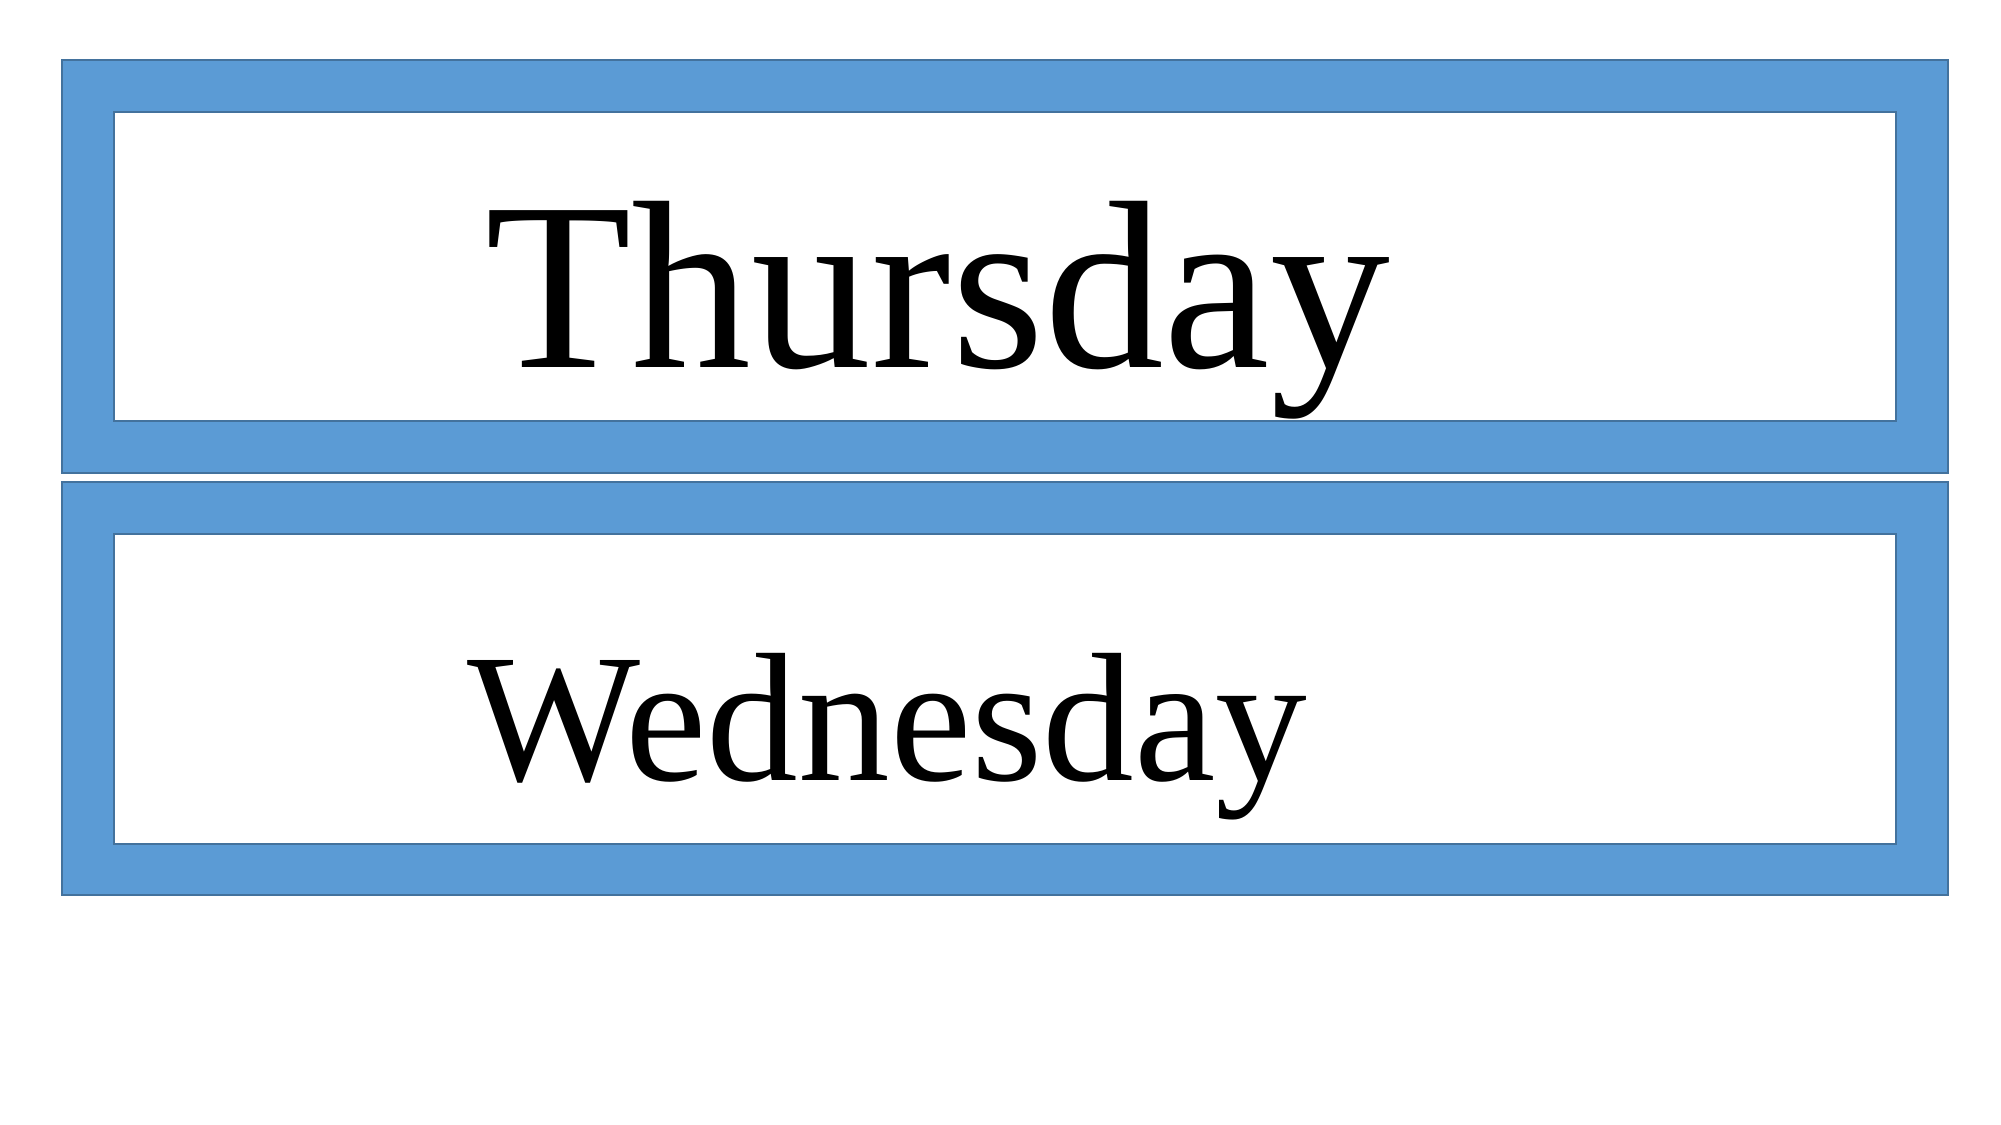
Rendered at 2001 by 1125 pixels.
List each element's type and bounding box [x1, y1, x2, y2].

text_box [62, 482, 1948, 896]
text_box [62, 59, 1948, 474]
